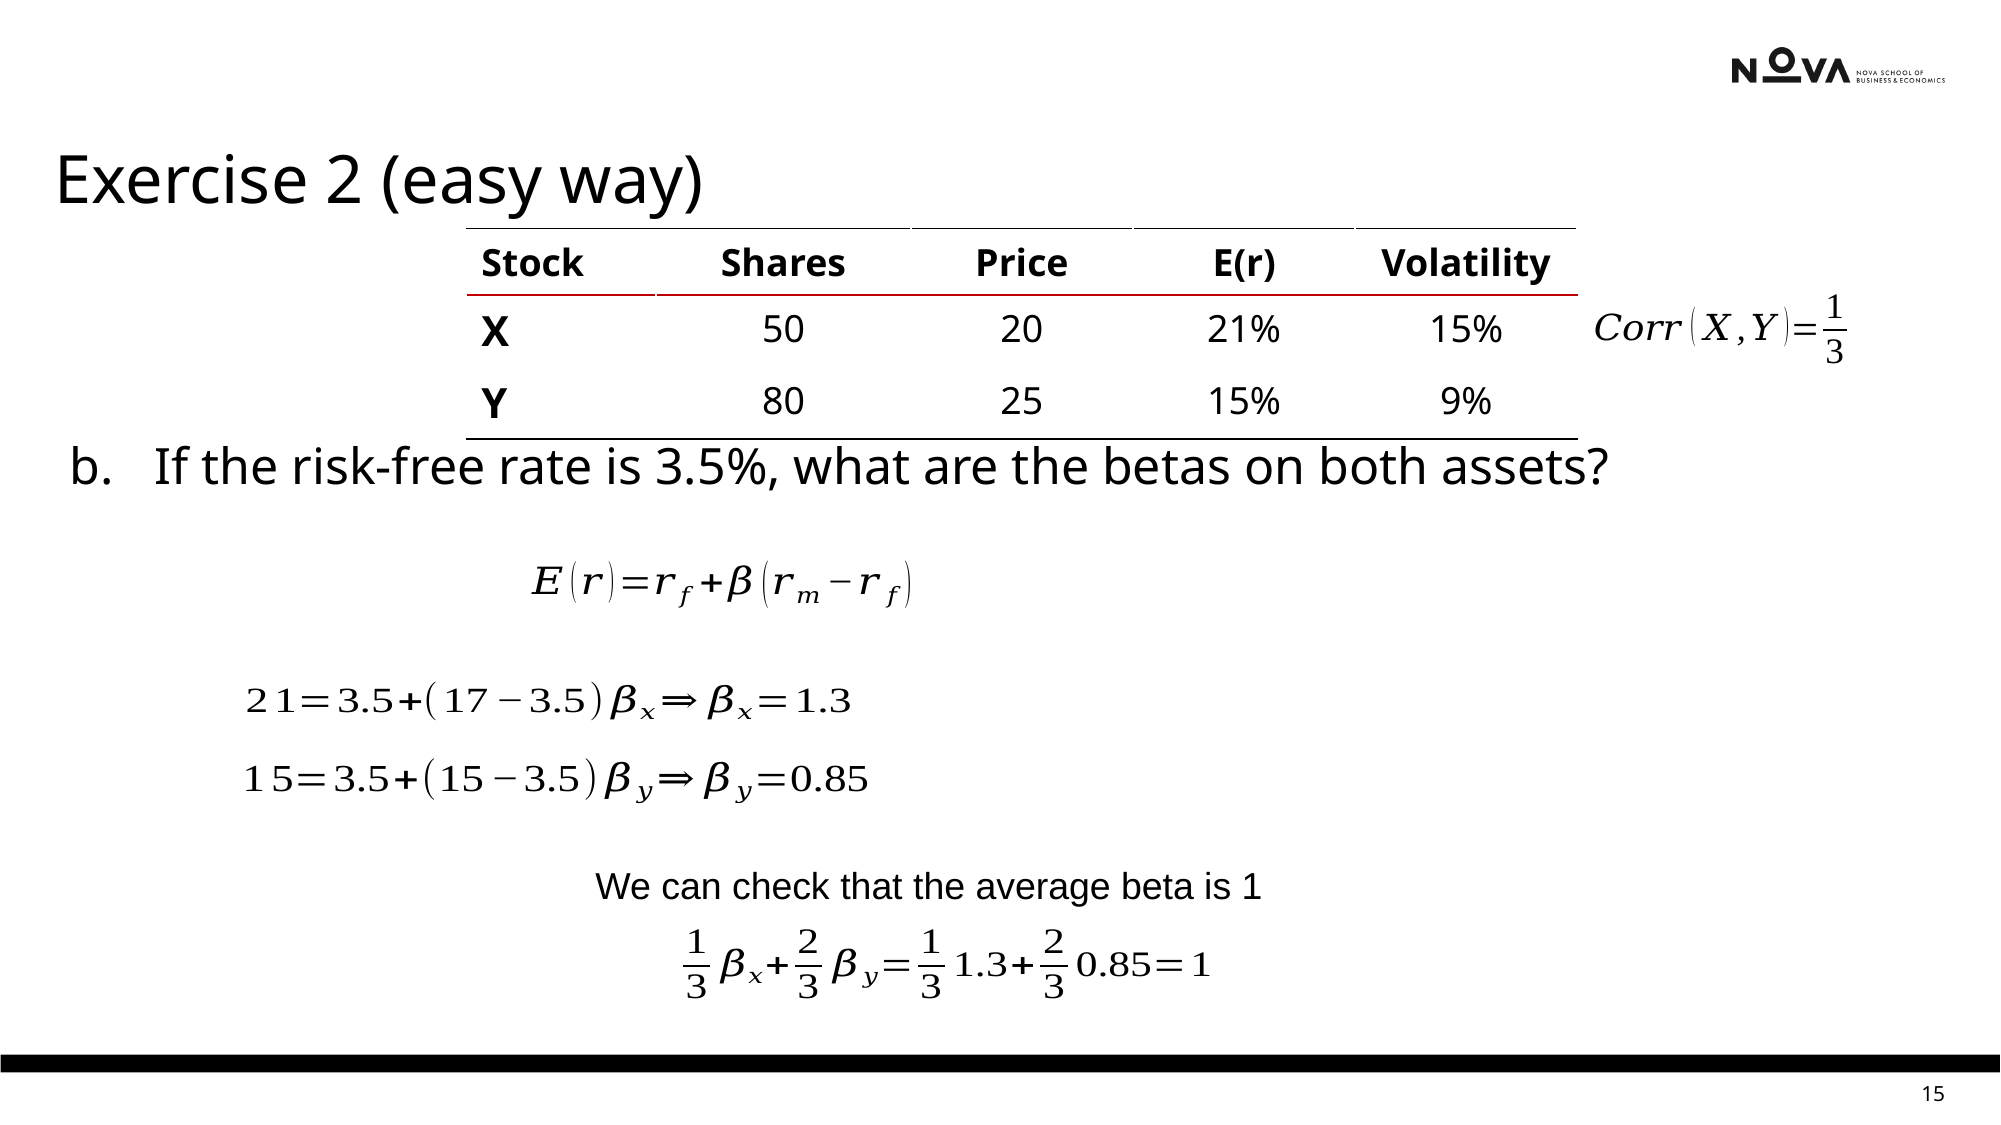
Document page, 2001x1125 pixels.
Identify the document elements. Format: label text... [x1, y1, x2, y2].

table_cell 15% [1356, 296, 1576, 366]
table_header Shares [656, 229, 910, 294]
table_cell 15% [1134, 368, 1354, 438]
text_box If the risk-free rate is 3.5%, what are the betas on both assets? [55, 427, 1945, 513]
list Exercise 2 (easy way) [55, 99, 1945, 218]
table_cell 25 [912, 368, 1132, 438]
table_cell 20 [912, 296, 1132, 366]
table_cell 9% [1356, 368, 1576, 438]
picture [1732, 47, 1945, 83]
table_cell 21% [1134, 296, 1354, 366]
table_cell 80 [657, 368, 910, 438]
table_cell X [467, 296, 655, 366]
table_cell 50 [657, 296, 910, 366]
table_header Volatility [1356, 229, 1576, 294]
table_header Stock [466, 229, 656, 294]
text_box We can check that the average beta is 1 [580, 854, 1311, 915]
table_header E(r) [1134, 229, 1354, 294]
table_header Price [912, 229, 1132, 294]
table_cell Y [467, 368, 655, 438]
